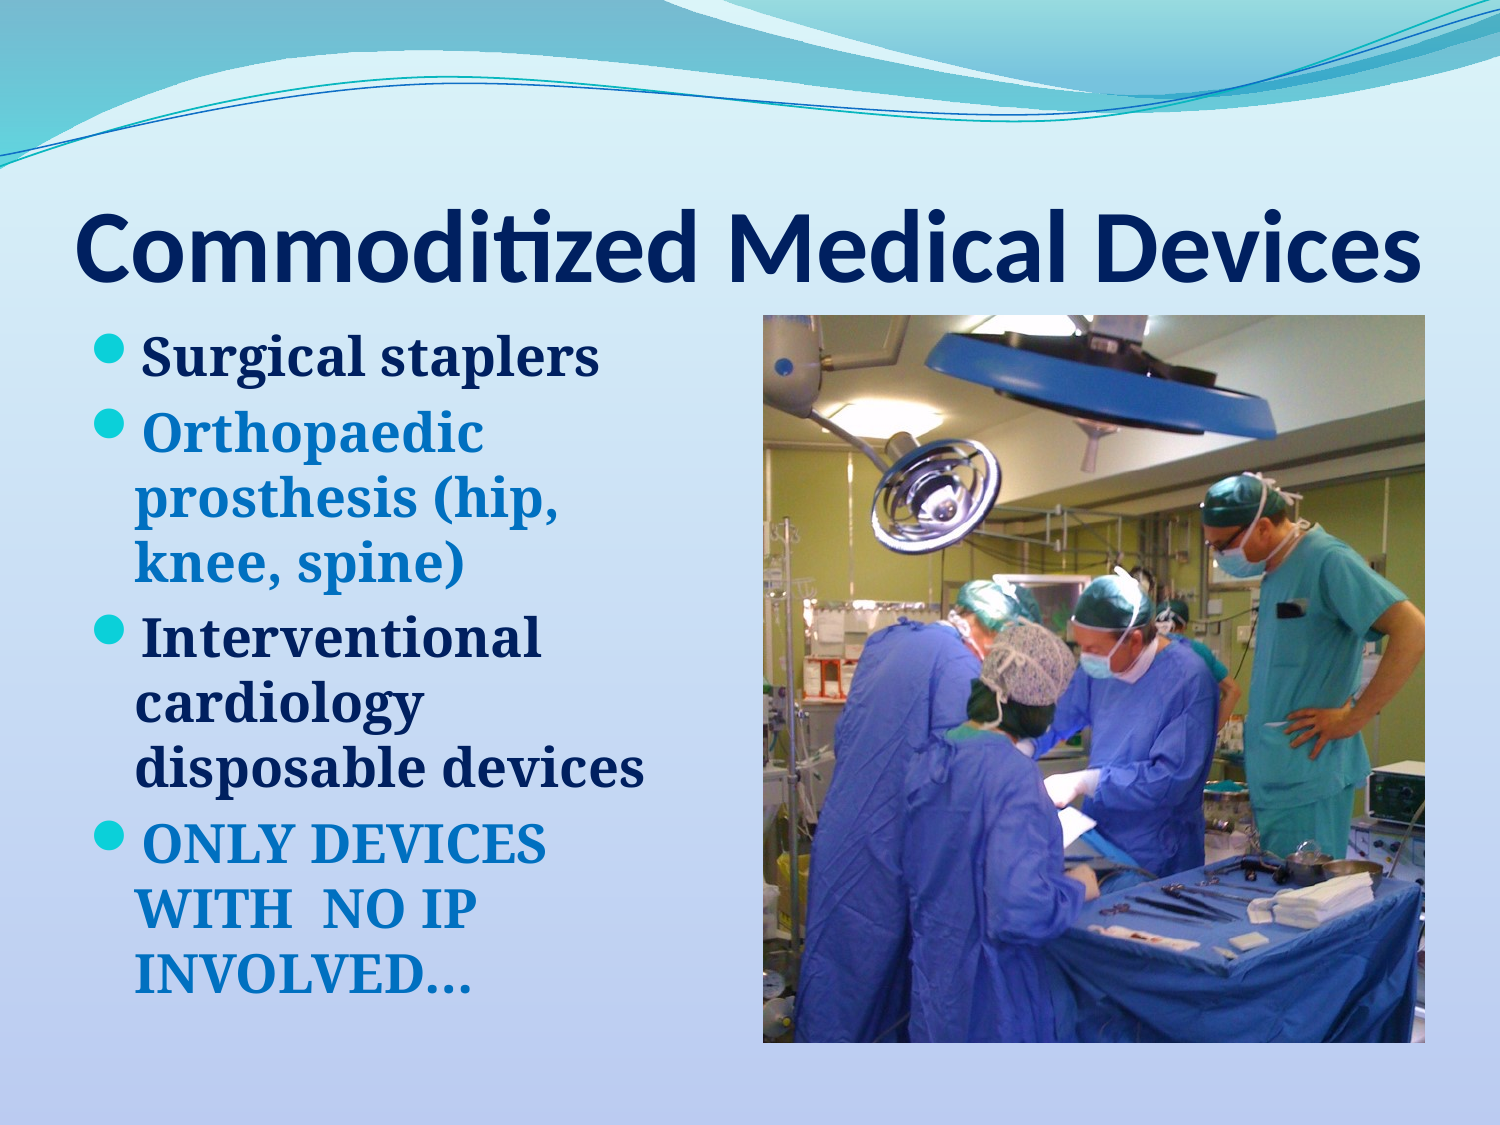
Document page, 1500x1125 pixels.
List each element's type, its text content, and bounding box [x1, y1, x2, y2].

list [763, 314, 1425, 1043]
title Commoditized Medical Devices [75, 115, 1425, 303]
list Surgical staplers Orthopaedic prosthesis (hip, knee, spine) Interventional cardiology disposable devices ONLY DEVICES WITH NO IP INVOLVED… [75, 314, 738, 1043]
